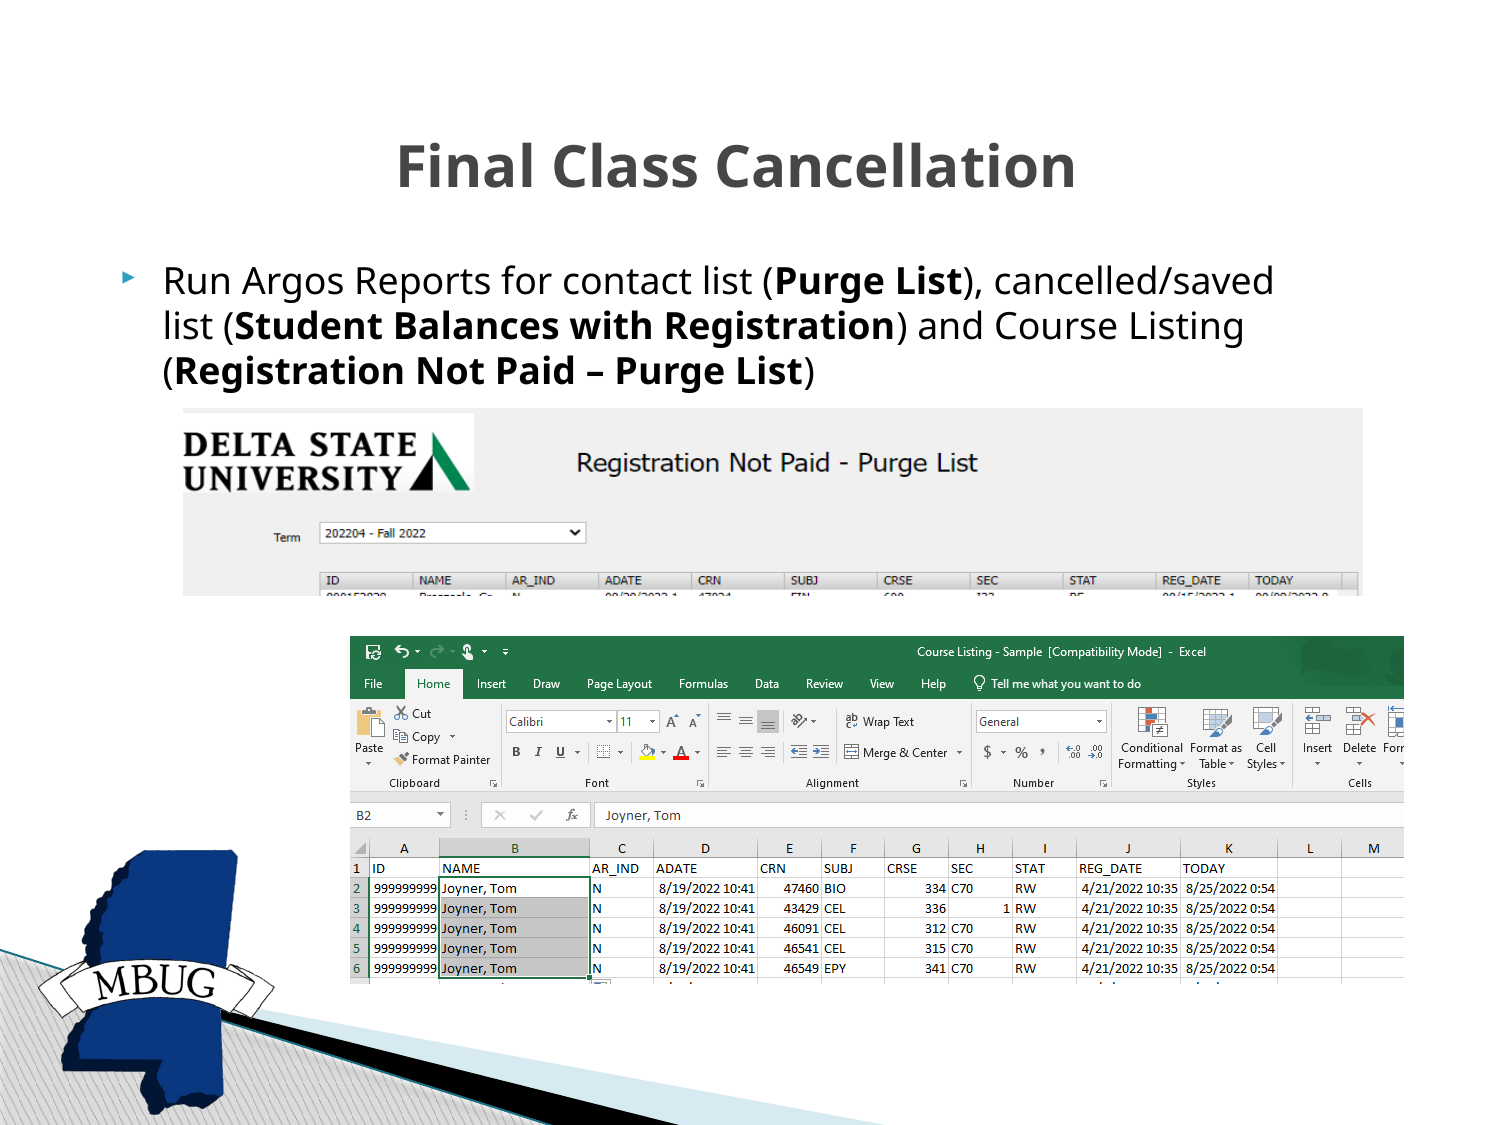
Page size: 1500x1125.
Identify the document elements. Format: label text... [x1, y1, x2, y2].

picture [349, 636, 1404, 985]
picture [37, 849, 276, 1116]
list Run Argos Reports for contact list (Purge List), cancelled/saved list (Student Balances with Registration) and Course Listing (Registration Not Paid – Purge List) [87, 249, 1313, 403]
title Final Class Cancellation [125, 70, 1363, 258]
picture [183, 408, 1363, 597]
